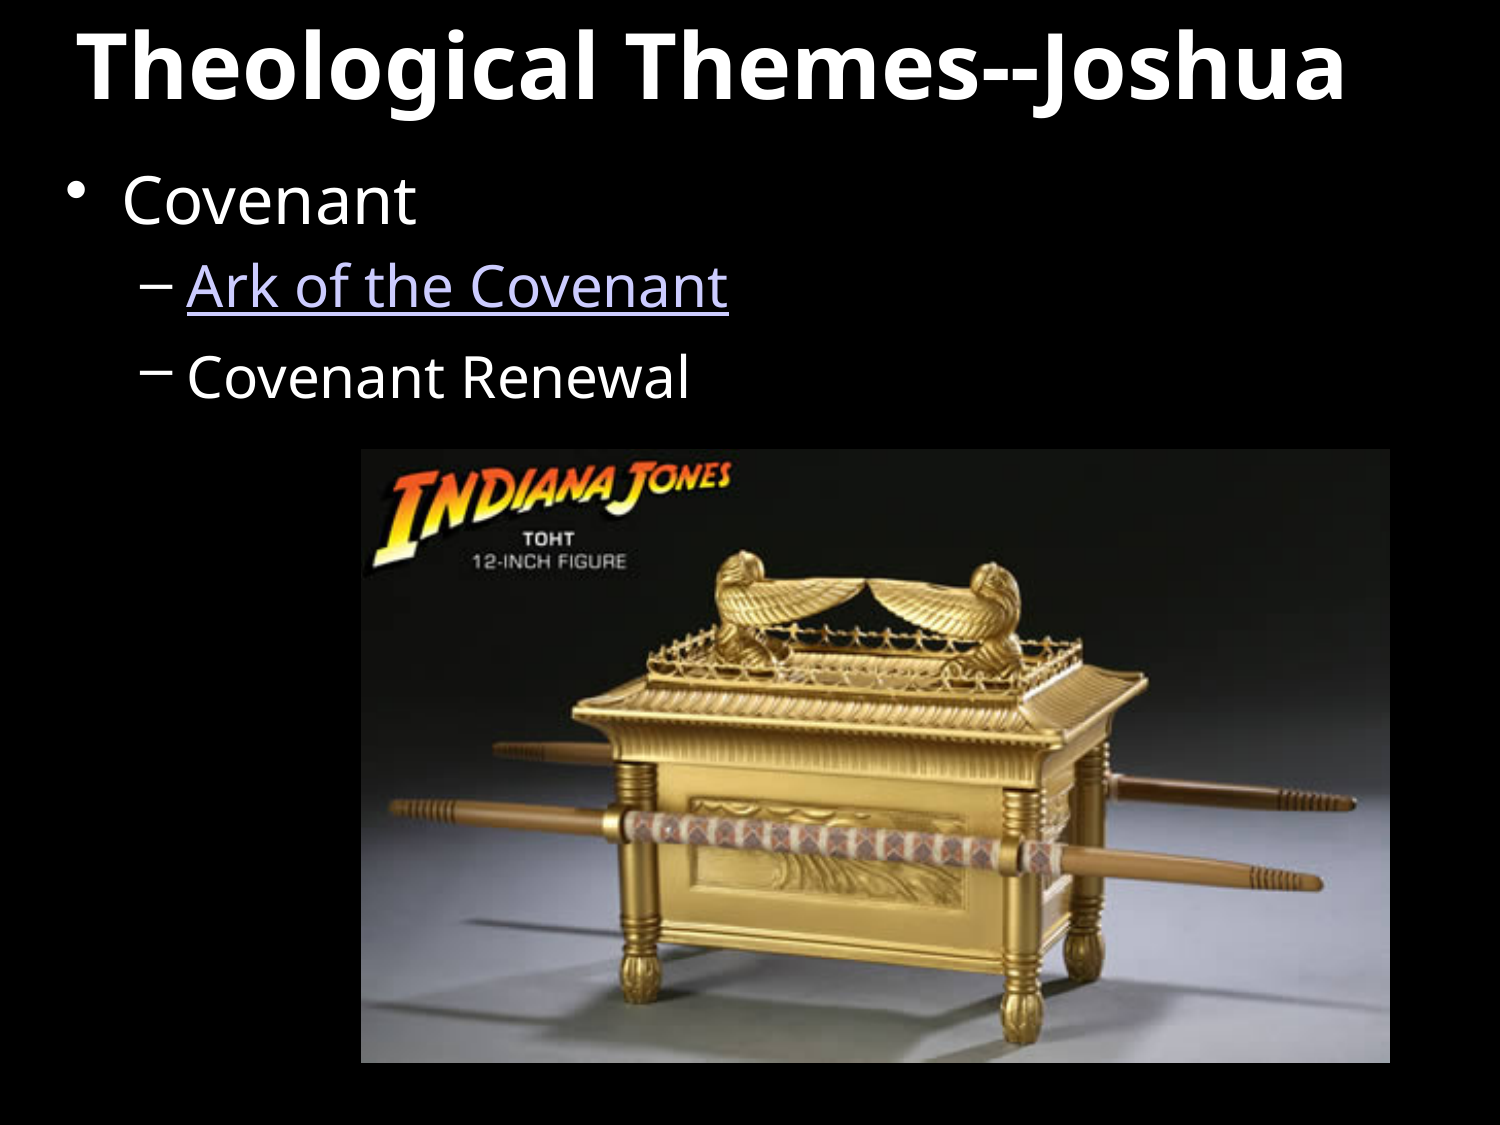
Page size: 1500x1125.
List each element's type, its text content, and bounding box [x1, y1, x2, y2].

title Theological Themes--Joshua [37, 0, 1388, 125]
list Covenant Ark of the Covenant Covenant Renewal [50, 149, 1375, 438]
picture [361, 449, 1390, 1063]
